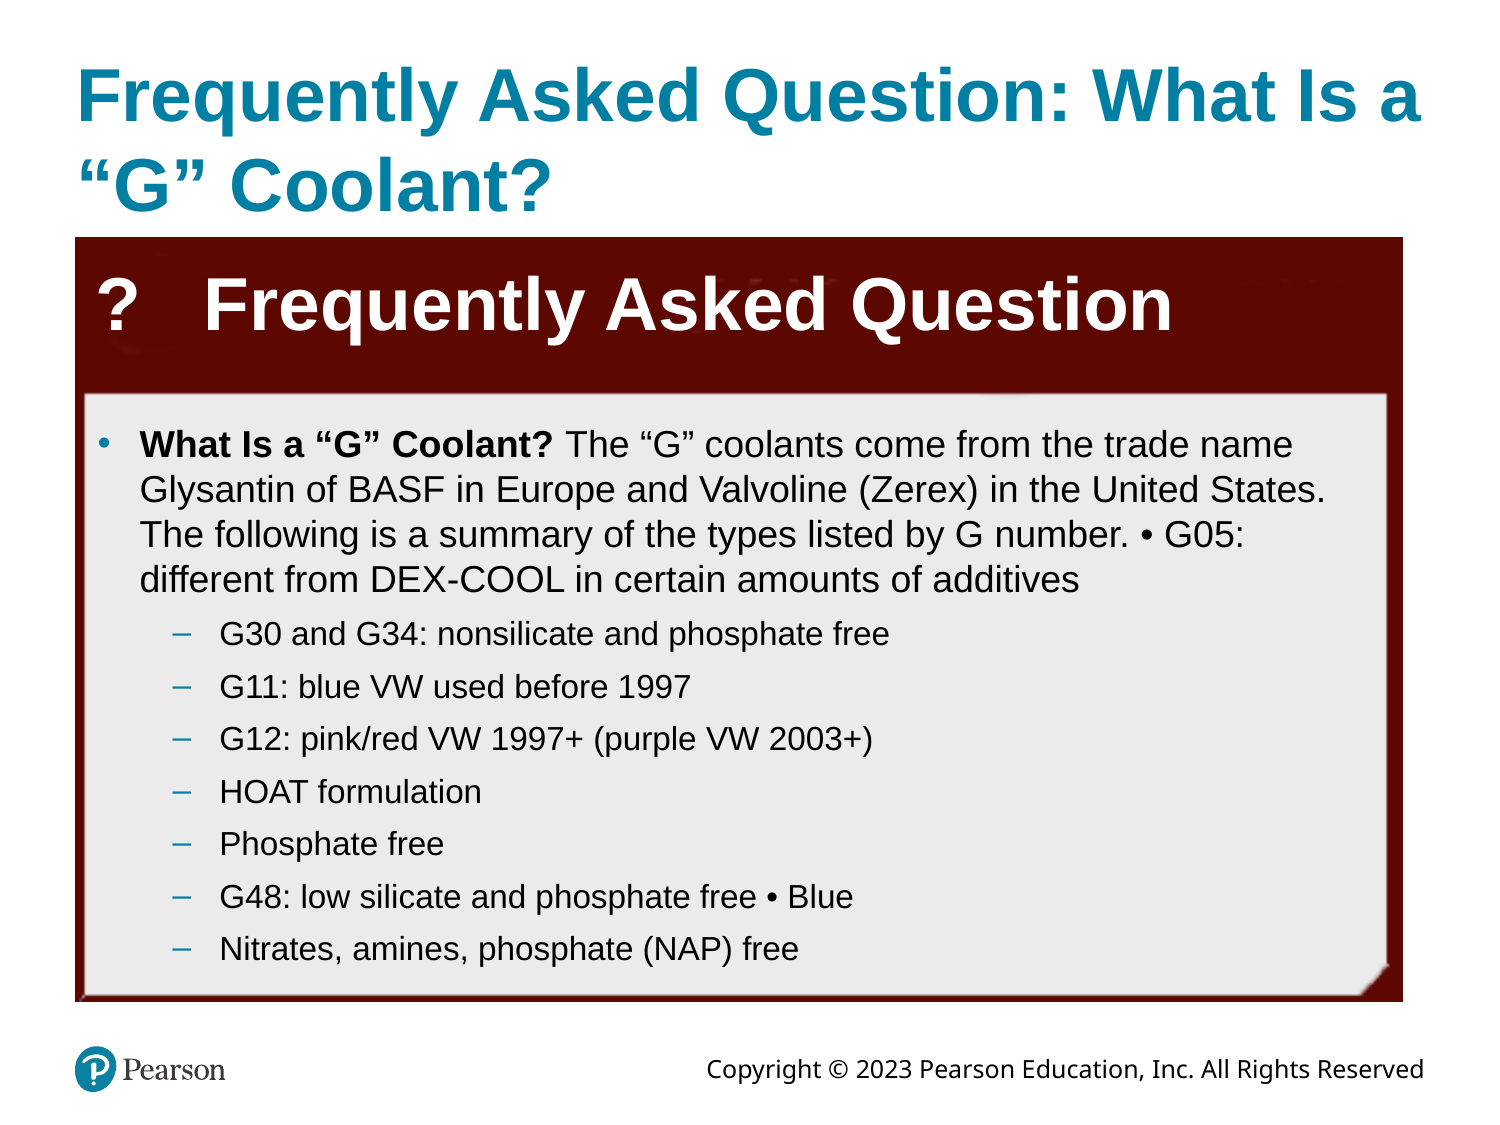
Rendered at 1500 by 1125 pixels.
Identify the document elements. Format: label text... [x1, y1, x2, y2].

title Frequently Asked Question: What Is a “G” Coolant? [75, 37, 1426, 235]
picture [74, 237, 1403, 1002]
